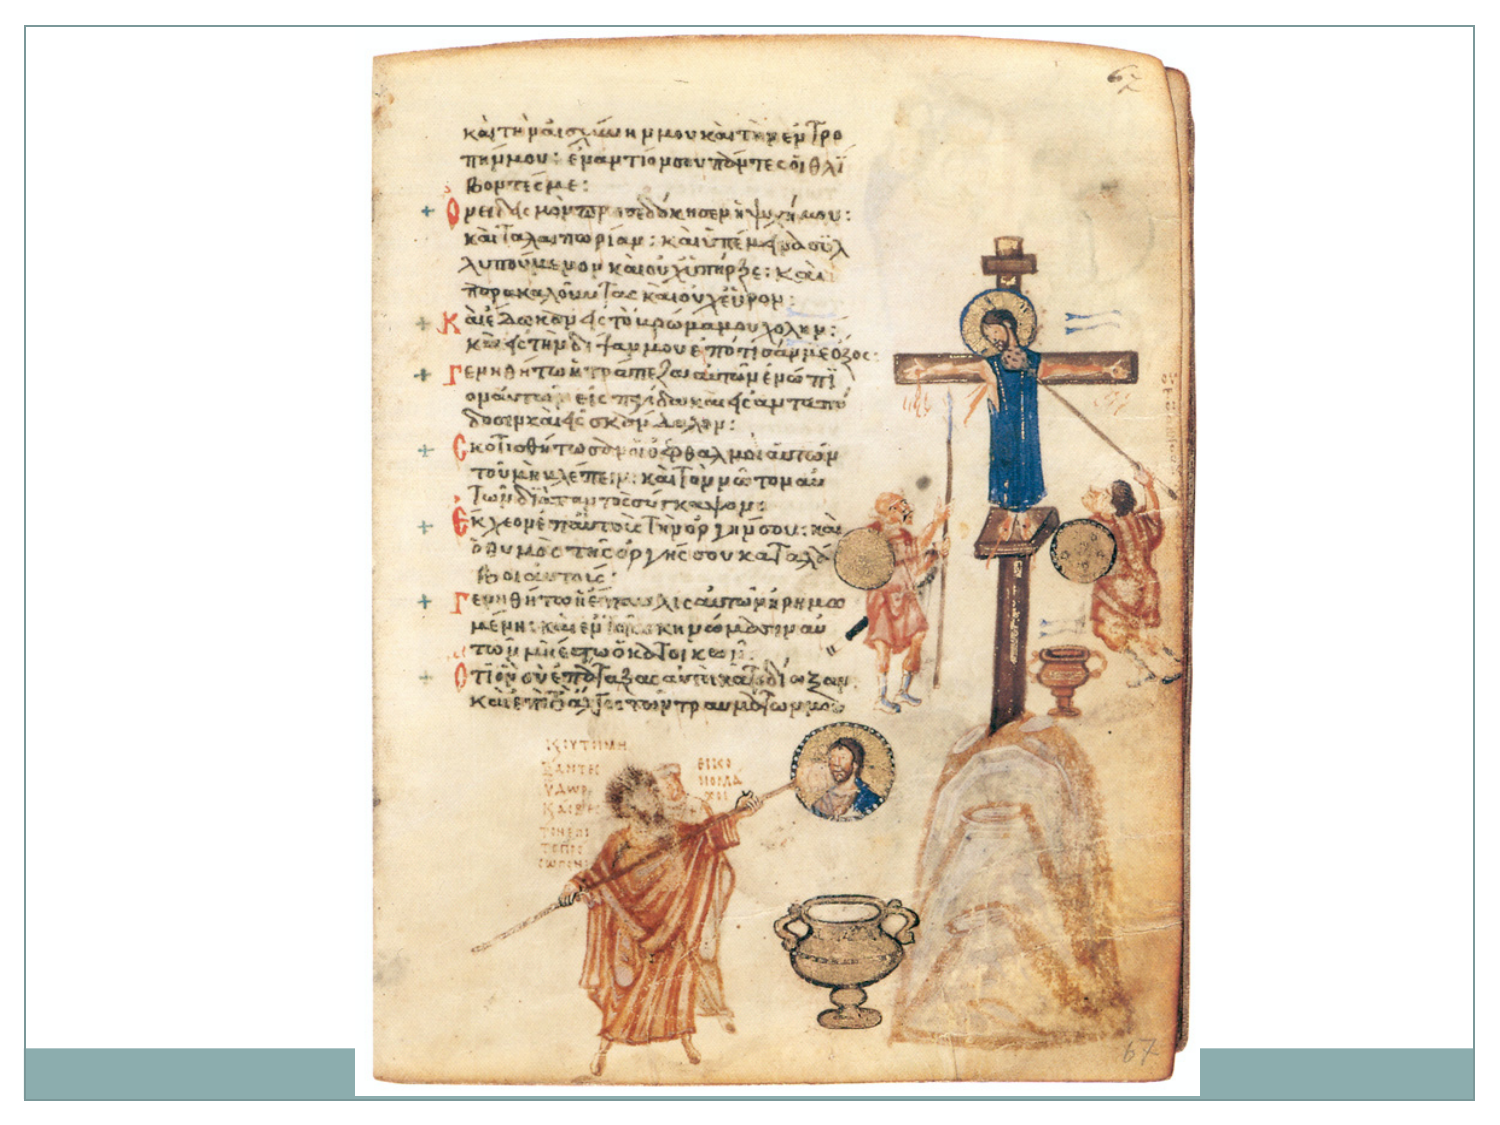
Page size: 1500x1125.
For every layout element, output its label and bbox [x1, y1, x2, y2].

picture [355, 30, 1200, 1097]
